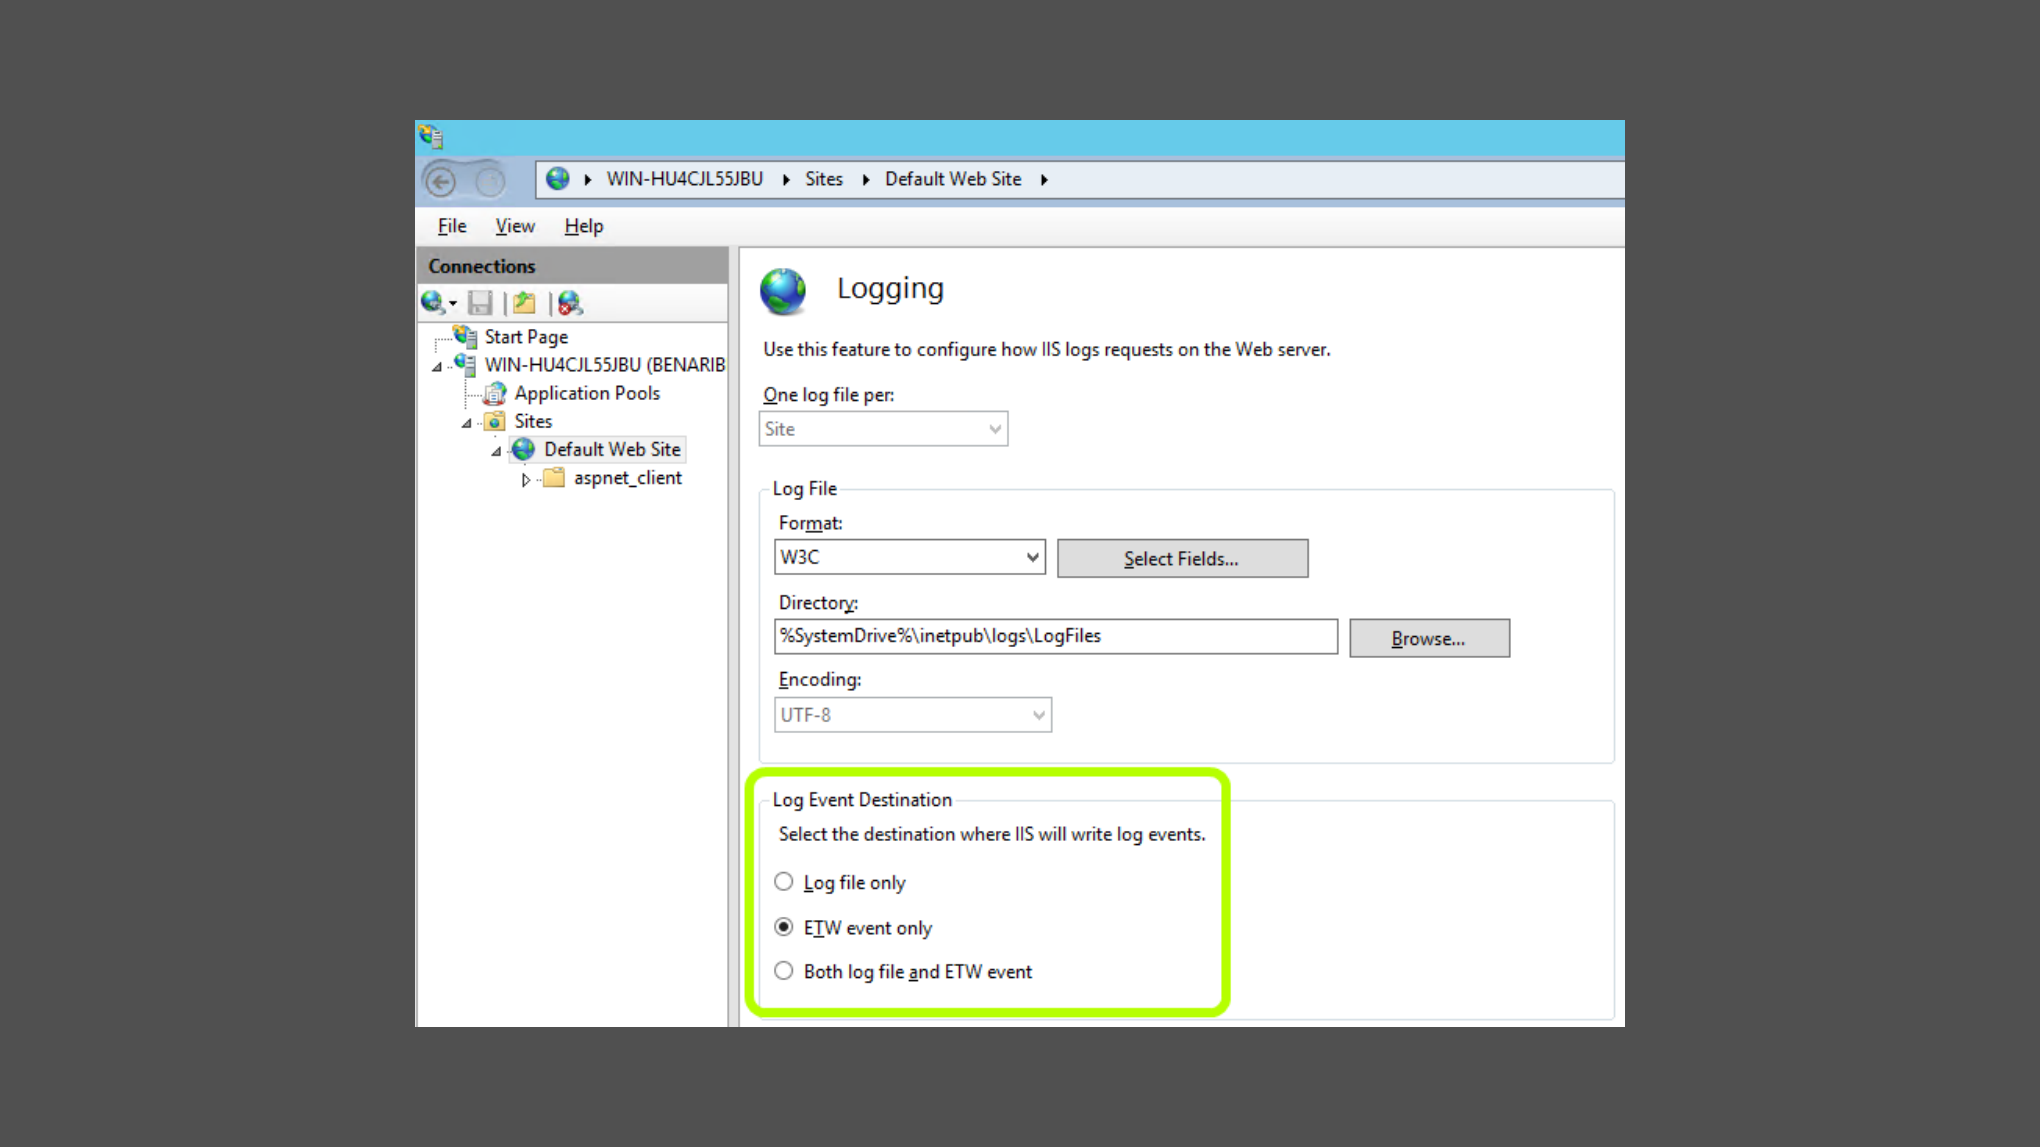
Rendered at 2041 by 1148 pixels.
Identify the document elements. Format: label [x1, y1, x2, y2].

picture [415, 120, 1625, 1027]
